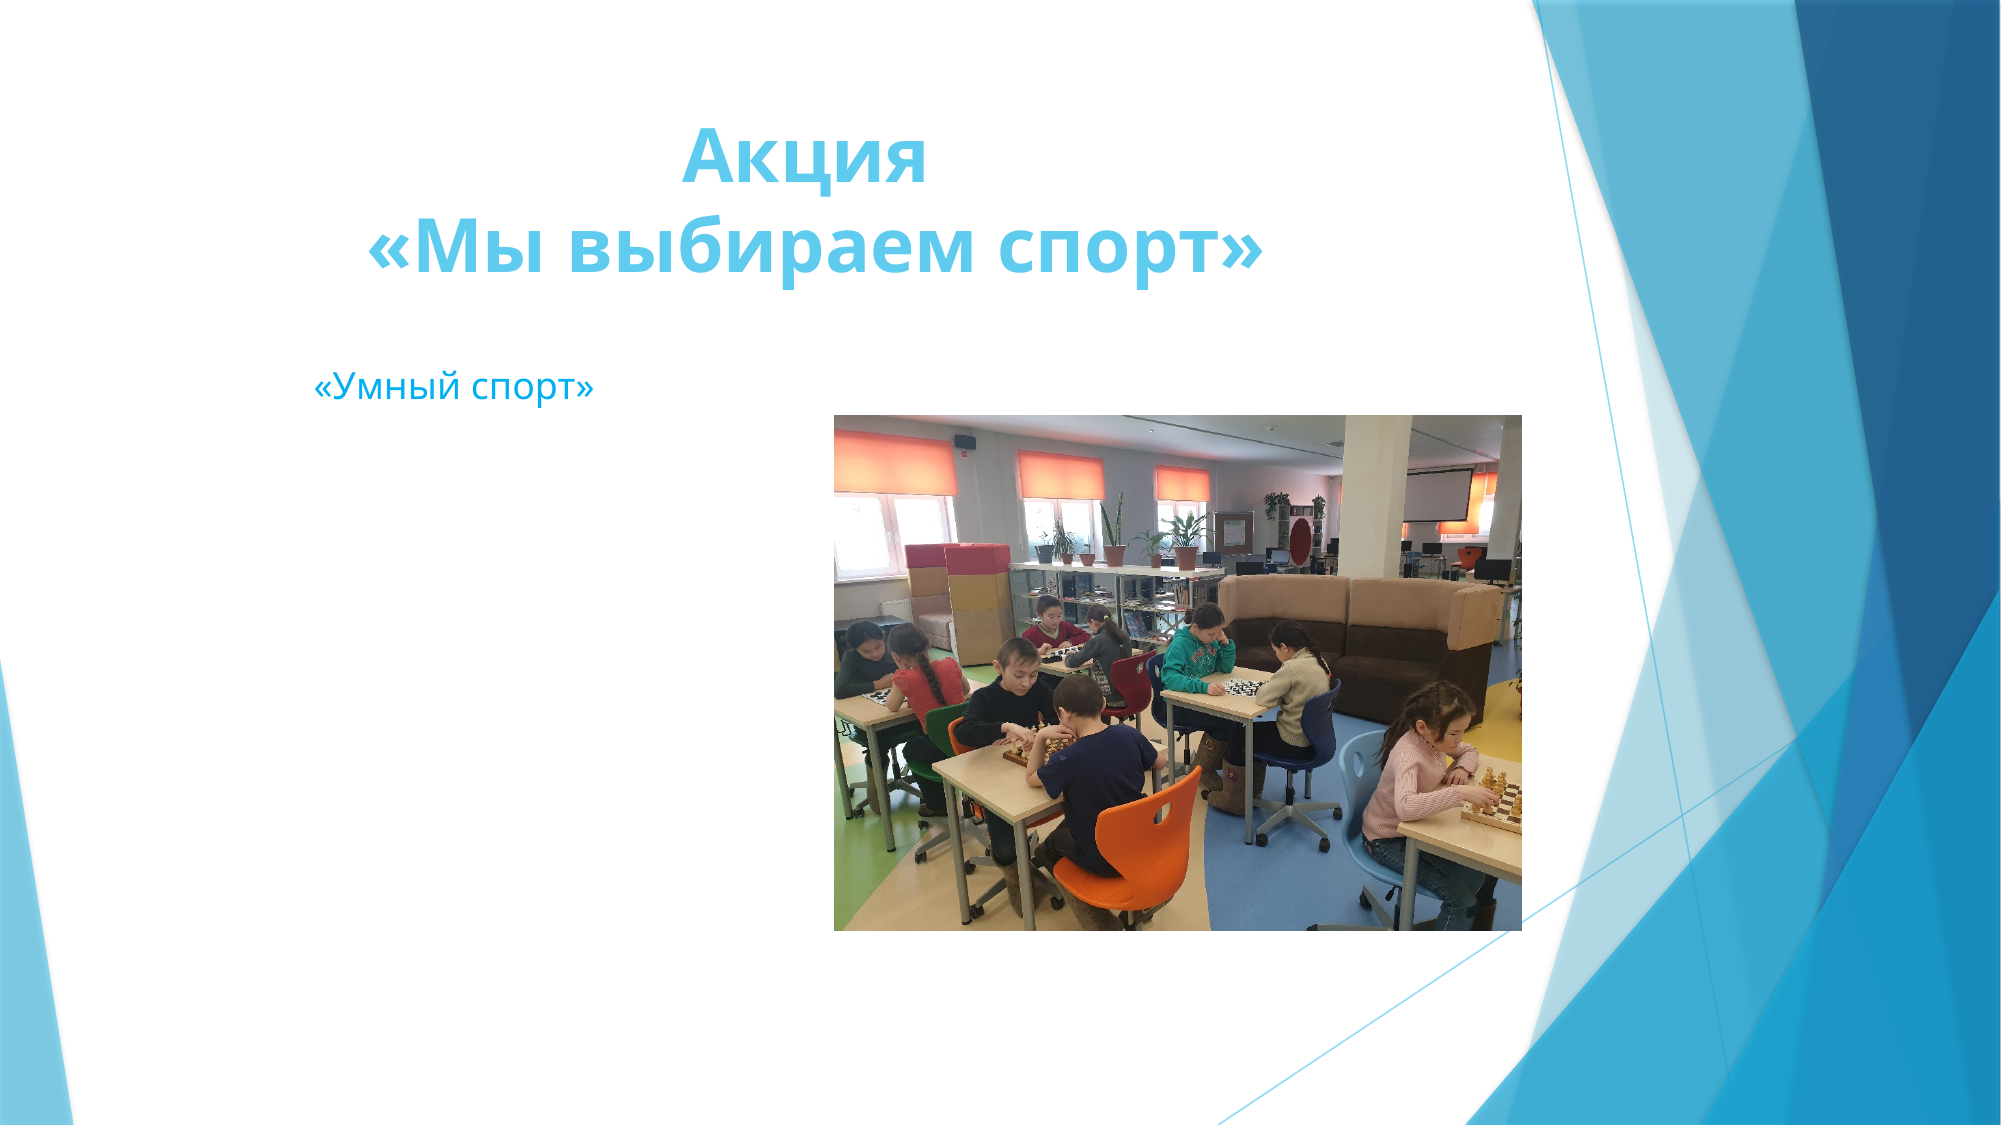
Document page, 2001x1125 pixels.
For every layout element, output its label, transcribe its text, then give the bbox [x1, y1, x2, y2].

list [834, 414, 1522, 931]
list «Умный спорт» [111, 354, 798, 992]
title Акция «Мы выбираем спорт» [111, 99, 1522, 317]
